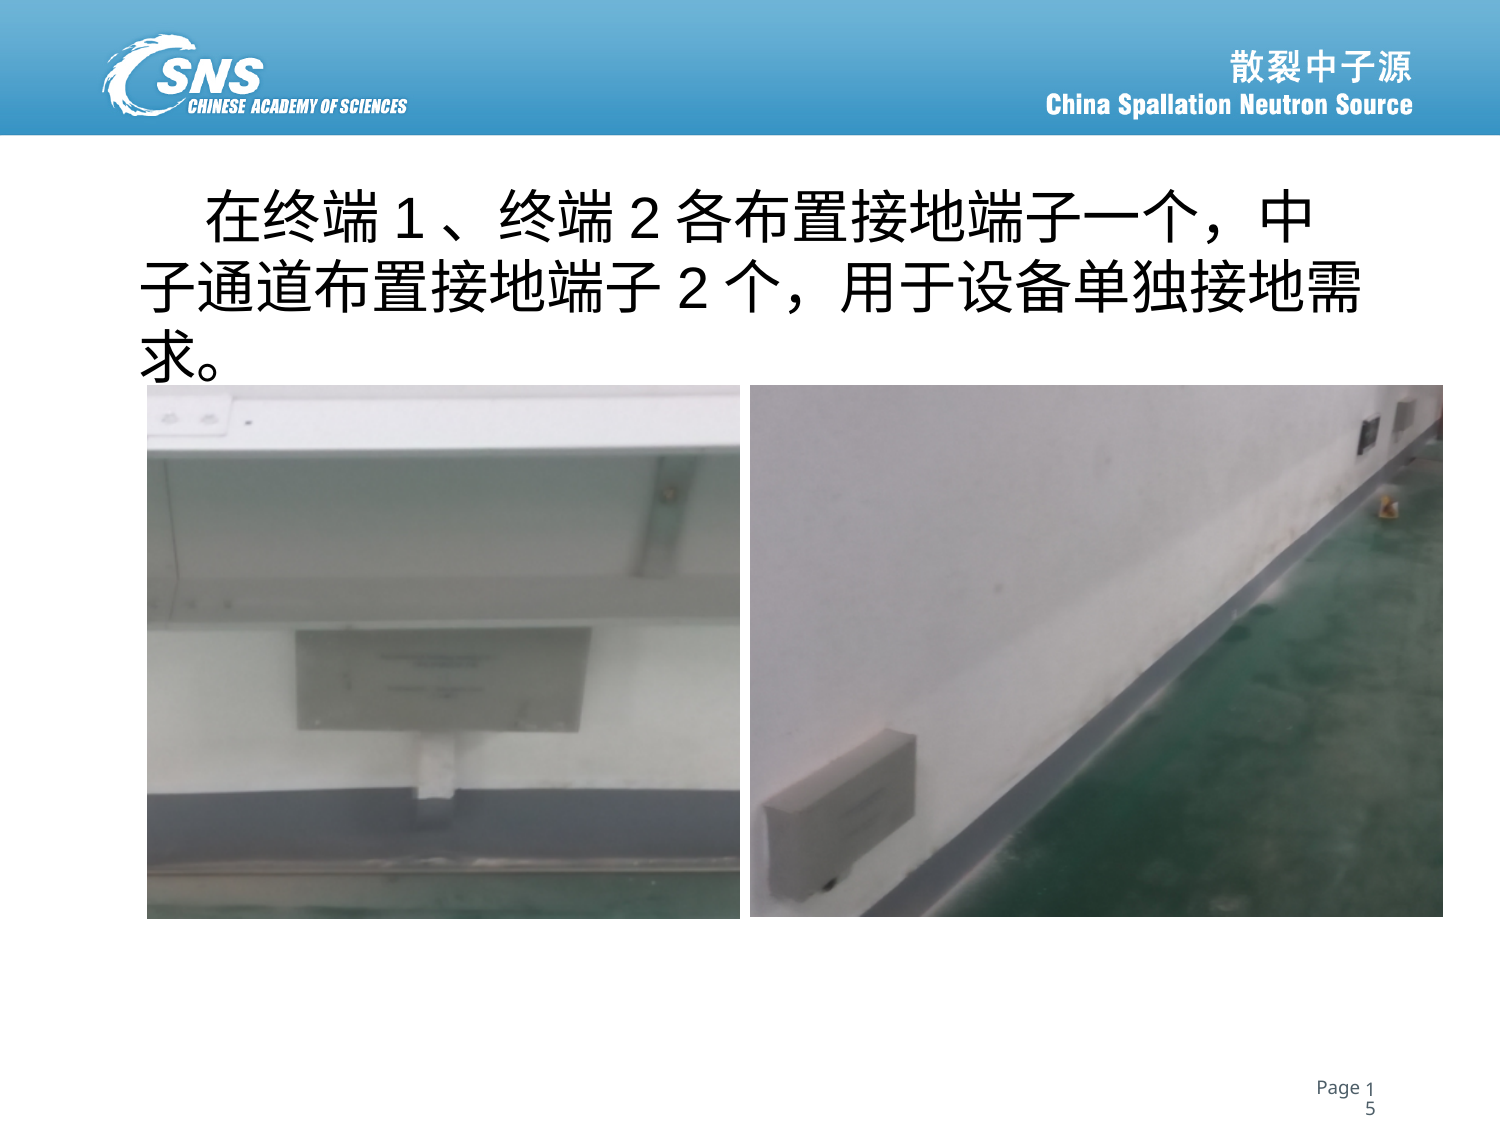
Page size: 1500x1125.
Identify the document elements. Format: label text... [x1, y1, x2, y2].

picture [0, 0, 1500, 1125]
slide_number 15 [1349, 1070, 1400, 1101]
text_box 在终端1、终端2各布置接地端子一个，中子通道布置接地端子2个，用于设备单独接地需求。 [123, 172, 1388, 398]
